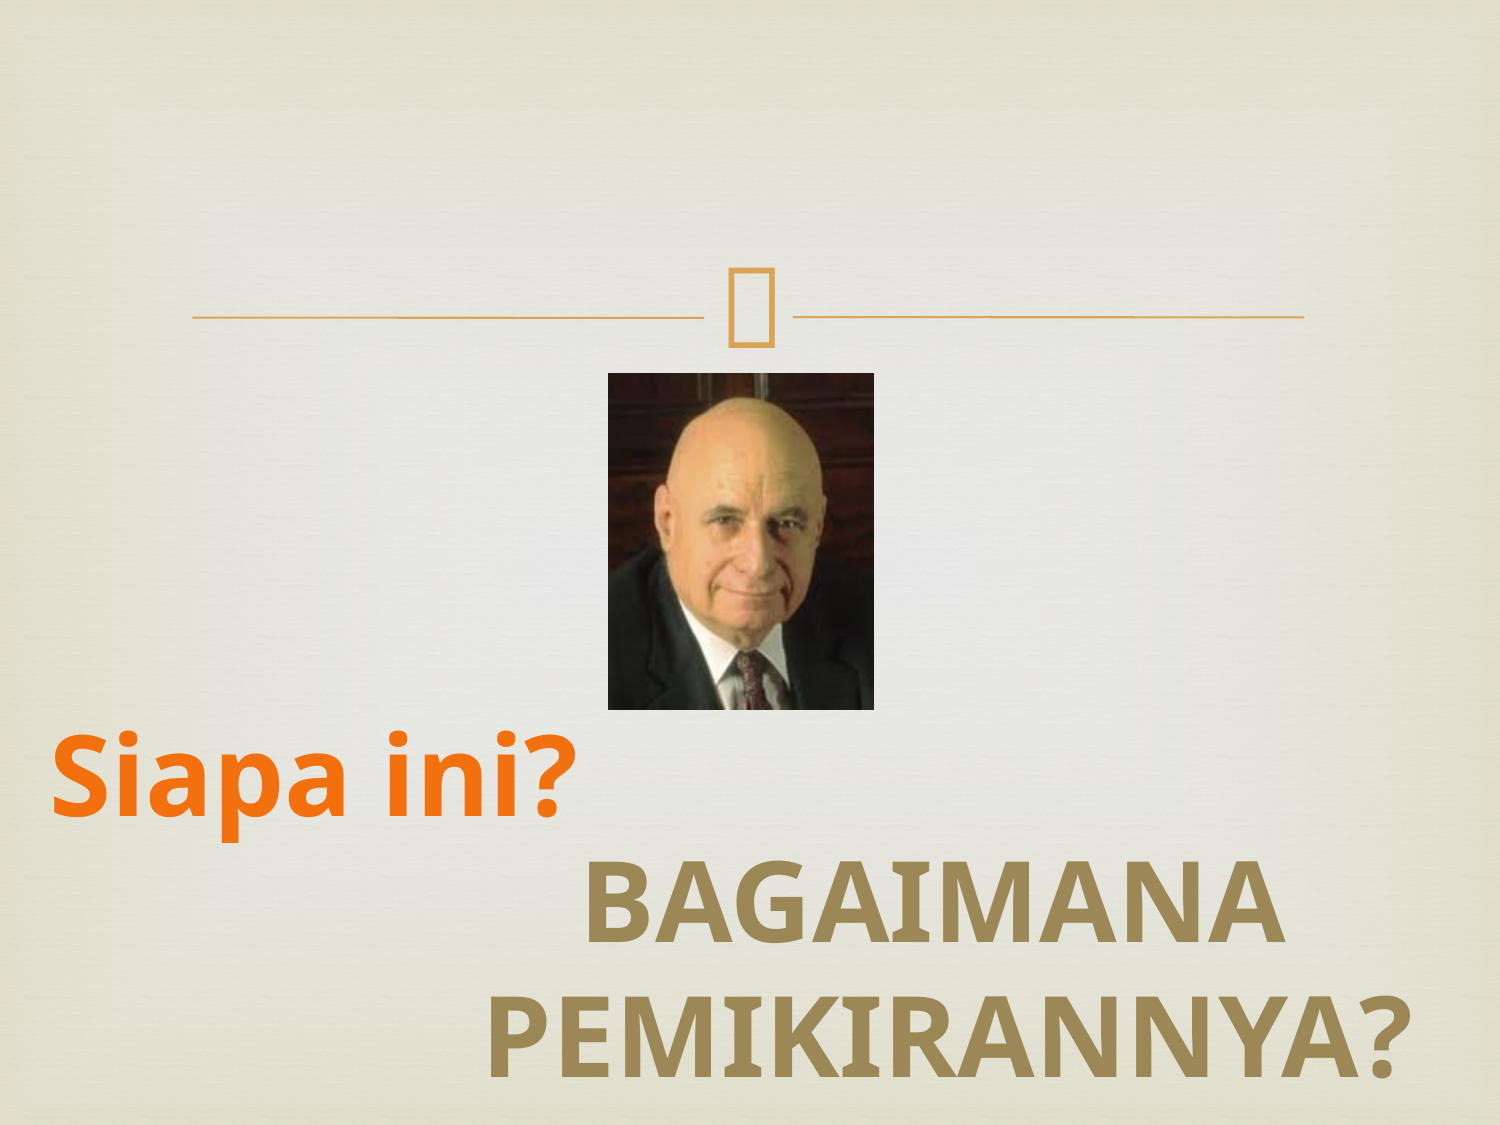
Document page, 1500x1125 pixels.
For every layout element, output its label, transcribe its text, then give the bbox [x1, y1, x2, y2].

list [607, 372, 875, 710]
text_box Bagaimana Pemikirannya? [466, 822, 1429, 1108]
text_box Siapa ini? [34, 696, 594, 847]
